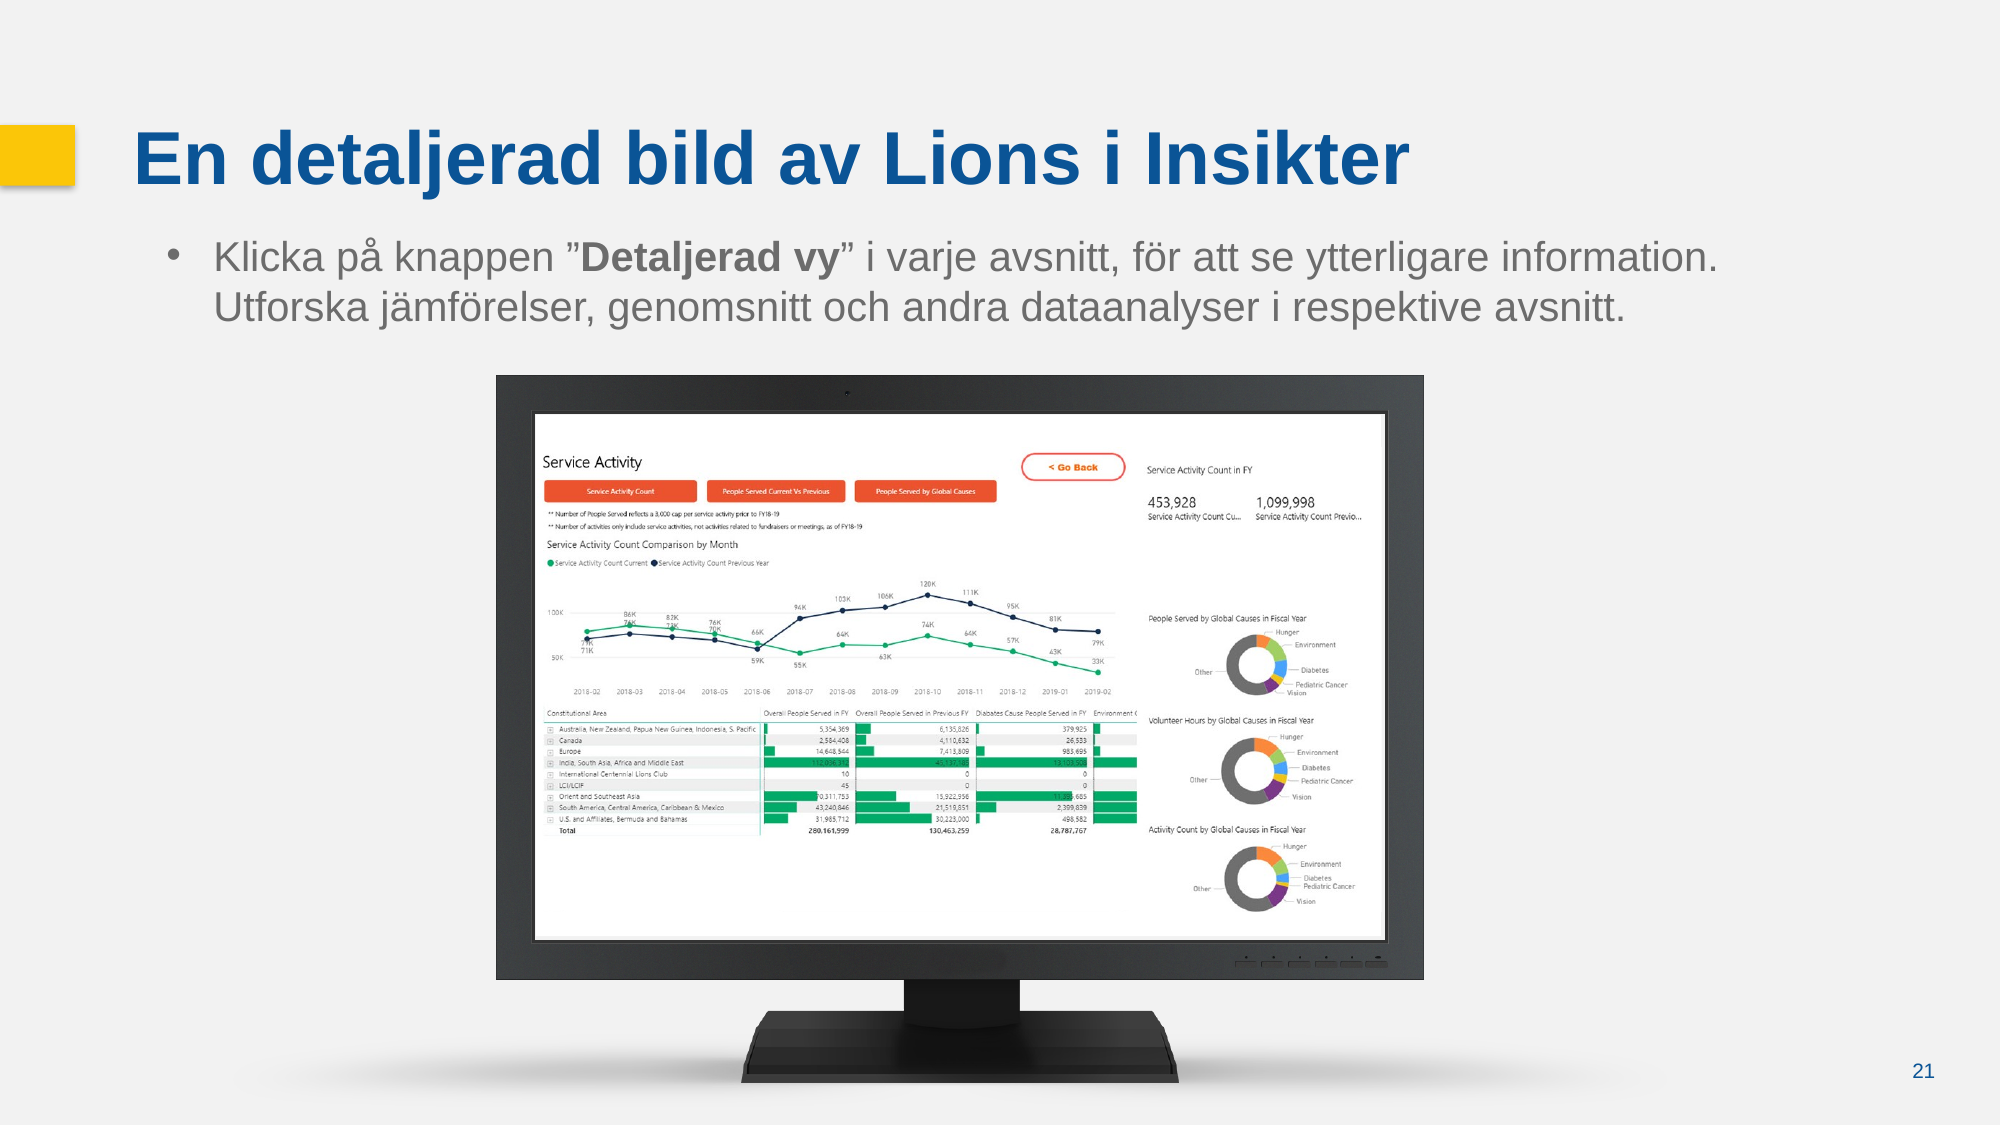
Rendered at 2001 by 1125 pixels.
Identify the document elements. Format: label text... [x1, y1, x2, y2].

picture [183, 329, 1736, 1125]
text_box Klicka på knappen ”Detaljerad vy” i varje avsnitt, för att se ytterligare information. Utforska jämförelser, genomsnitt och andra dataanalyser i respektive avsnitt. [151, 222, 1879, 338]
text_box En detaljerad bild av Lions i Insikter [118, 170, 1644, 244]
